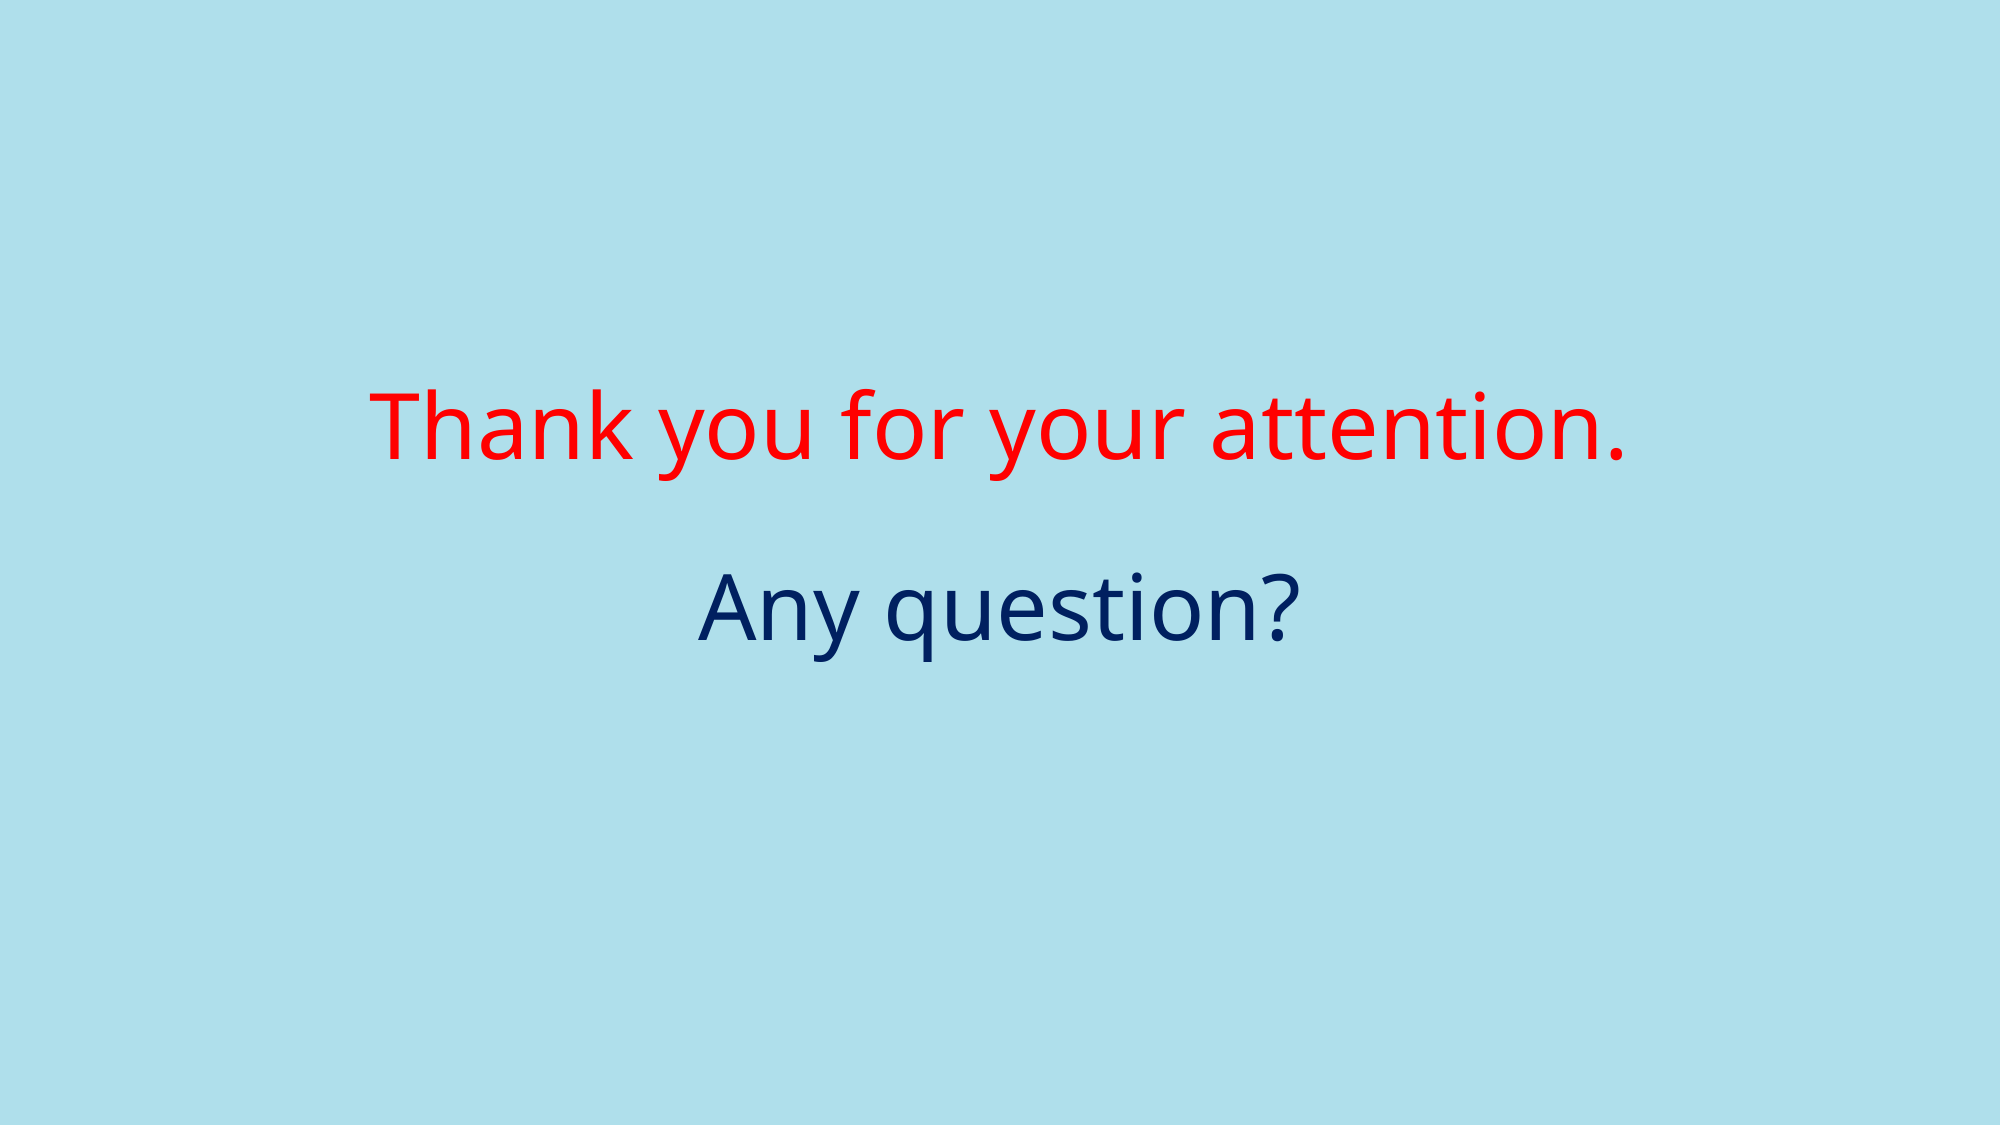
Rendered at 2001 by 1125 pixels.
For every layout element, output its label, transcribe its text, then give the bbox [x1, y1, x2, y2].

list Any question? [137, 553, 1863, 771]
title Thank you for your attention. [137, 321, 1863, 539]
